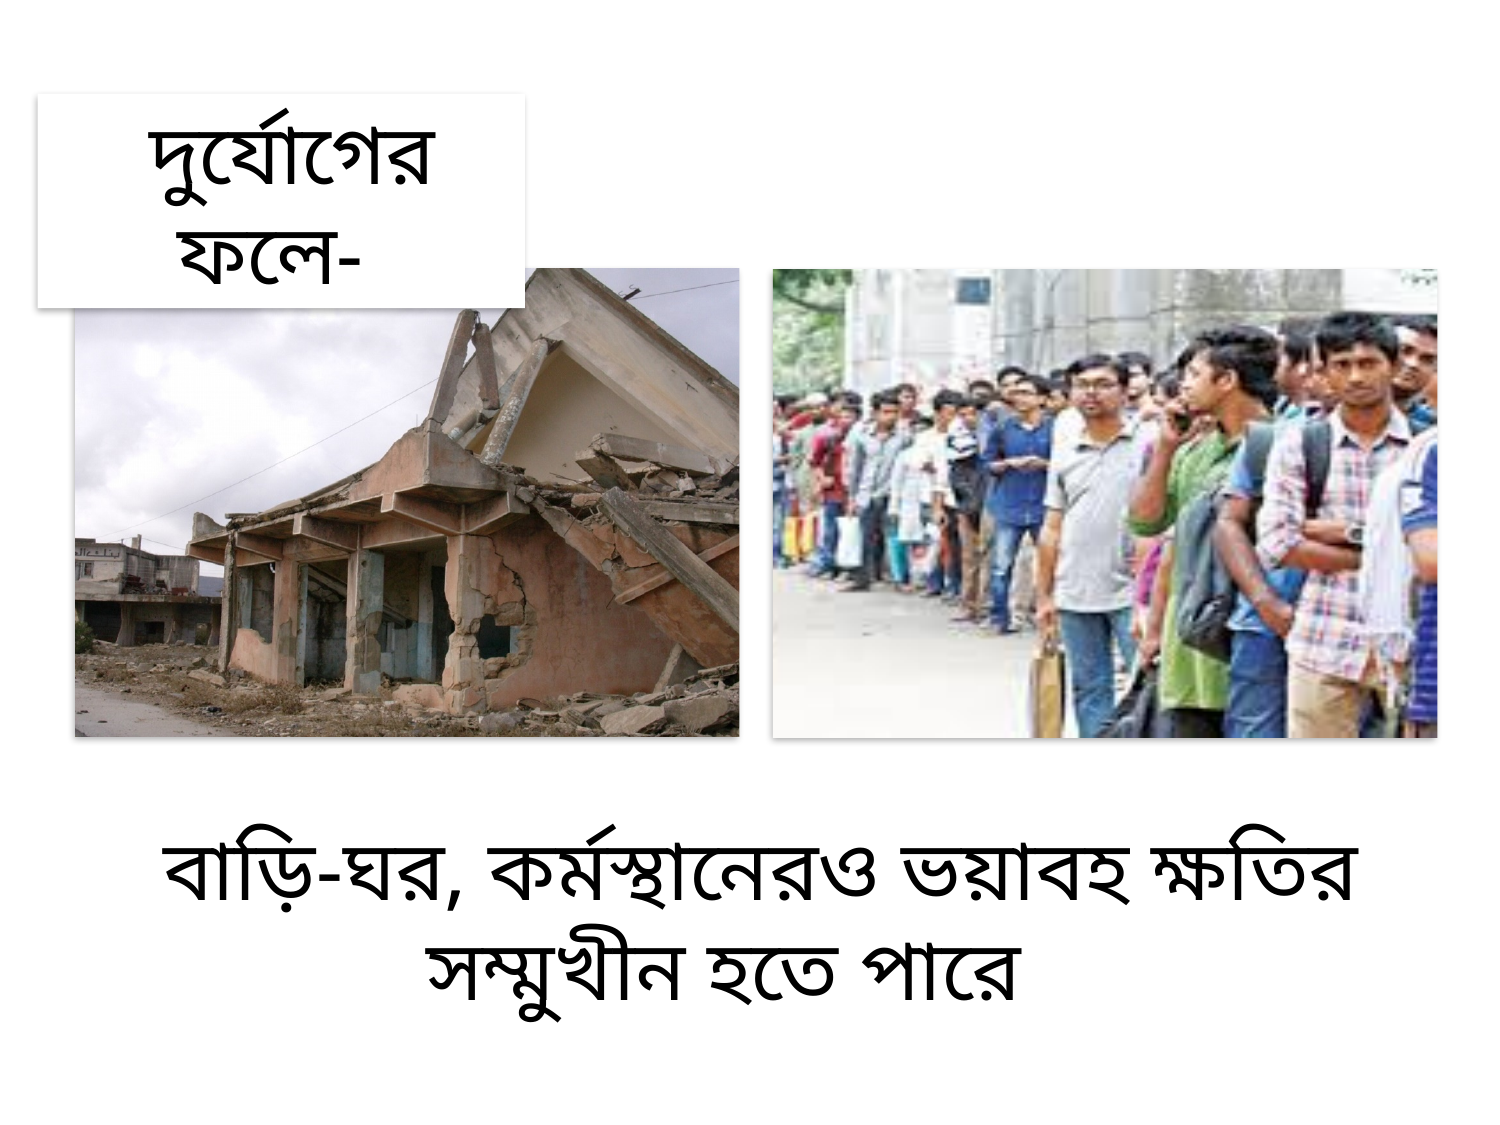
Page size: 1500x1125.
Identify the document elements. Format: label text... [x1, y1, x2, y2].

text_box দুর্যোগের ফলে- [37, 93, 526, 309]
text_box বাড়ি-ঘর, কর্মস্থানেরও ভয়াবহ ক্ষতির সম্মুখীন হতে পারে। [0, 809, 1500, 1025]
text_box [74, 268, 1438, 738]
